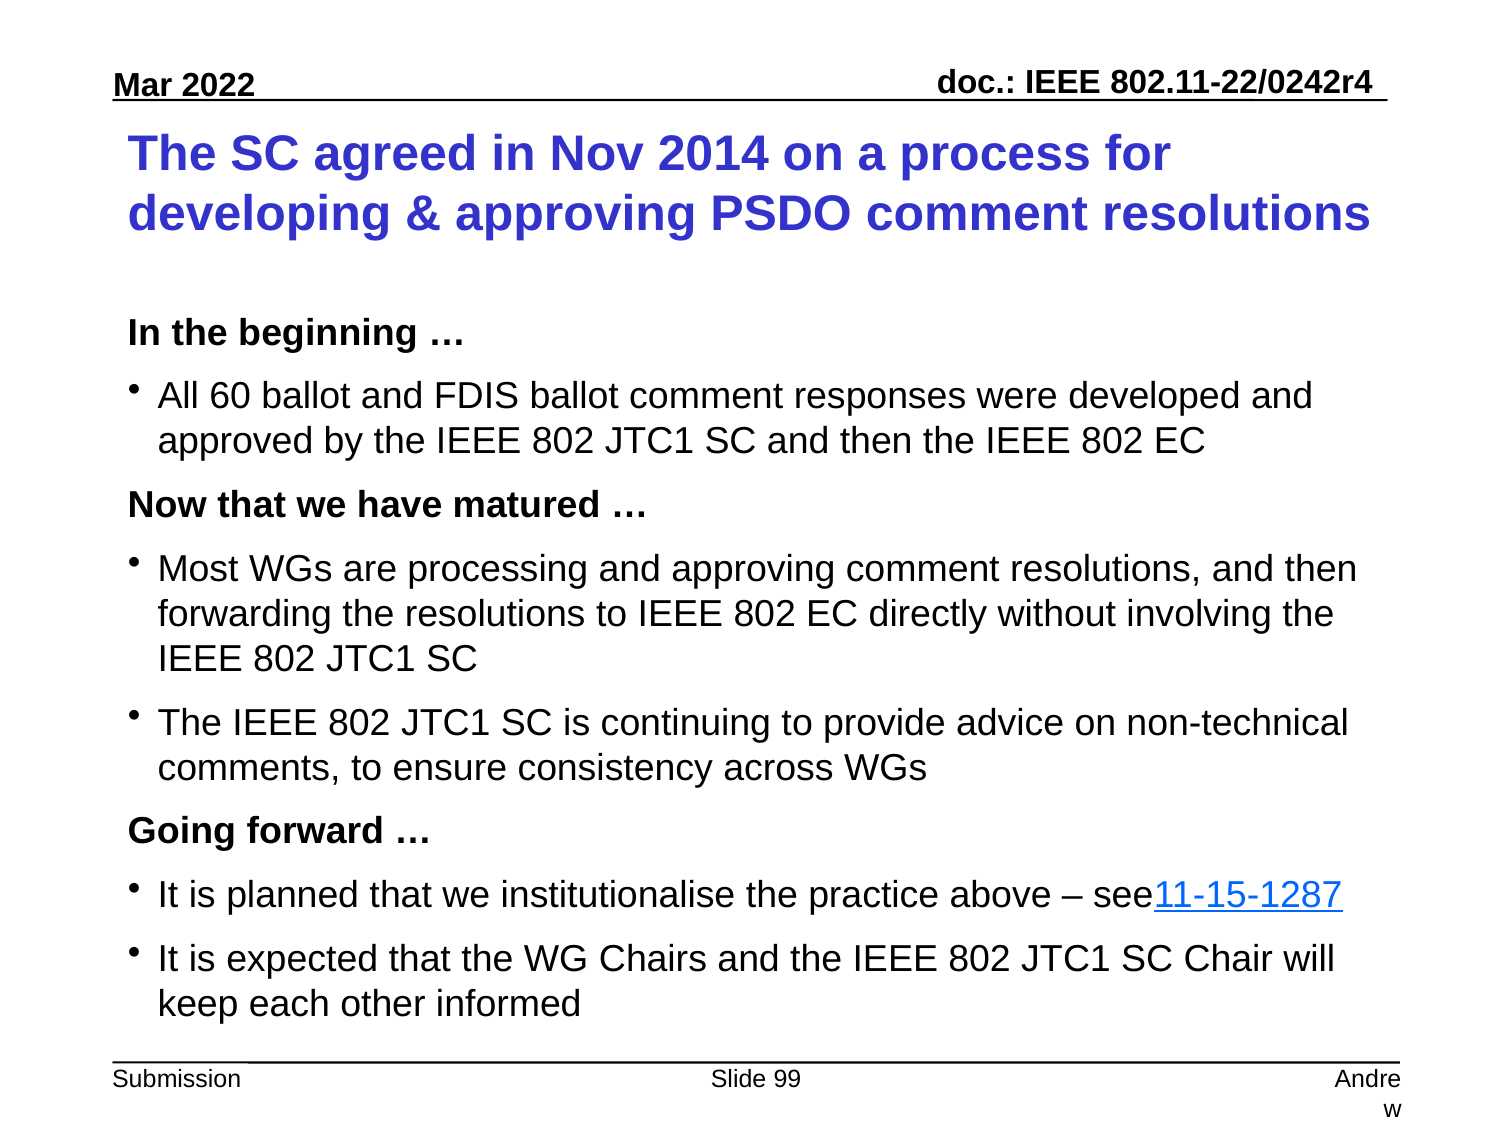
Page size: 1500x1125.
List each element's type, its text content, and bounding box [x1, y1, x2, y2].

slide_number Slide 99 [709, 1061, 803, 1093]
footer Andrew Myles, Cisco [1320, 1061, 1402, 1093]
list In the beginning … All 60 ballot and FDIS ballot comment responses were developed and approved by the IEEE 802 JTC1 SC and then the IEEE 802 EC Now that we have matured … Most WGs are processing and approving comment resolutions, and then forwarding the resolutions to IEEE 802 EC directly without involving the IEEE 802 JTC1 SC The IEEE 802 JTC1 SC is continuing to provide advice on non-technical comments, to ensure consistency across WGs Going forward … It is planned that we institutionalise the practice above – see11-15-1287 It is expected that the WG Chairs and the IEEE 802 JTC1 SC Chair will keep each other informed [112, 299, 1388, 975]
title The SC agreed in Nov 2014 on a process for developing & approving PSDO comment resolutions [112, 112, 1388, 288]
